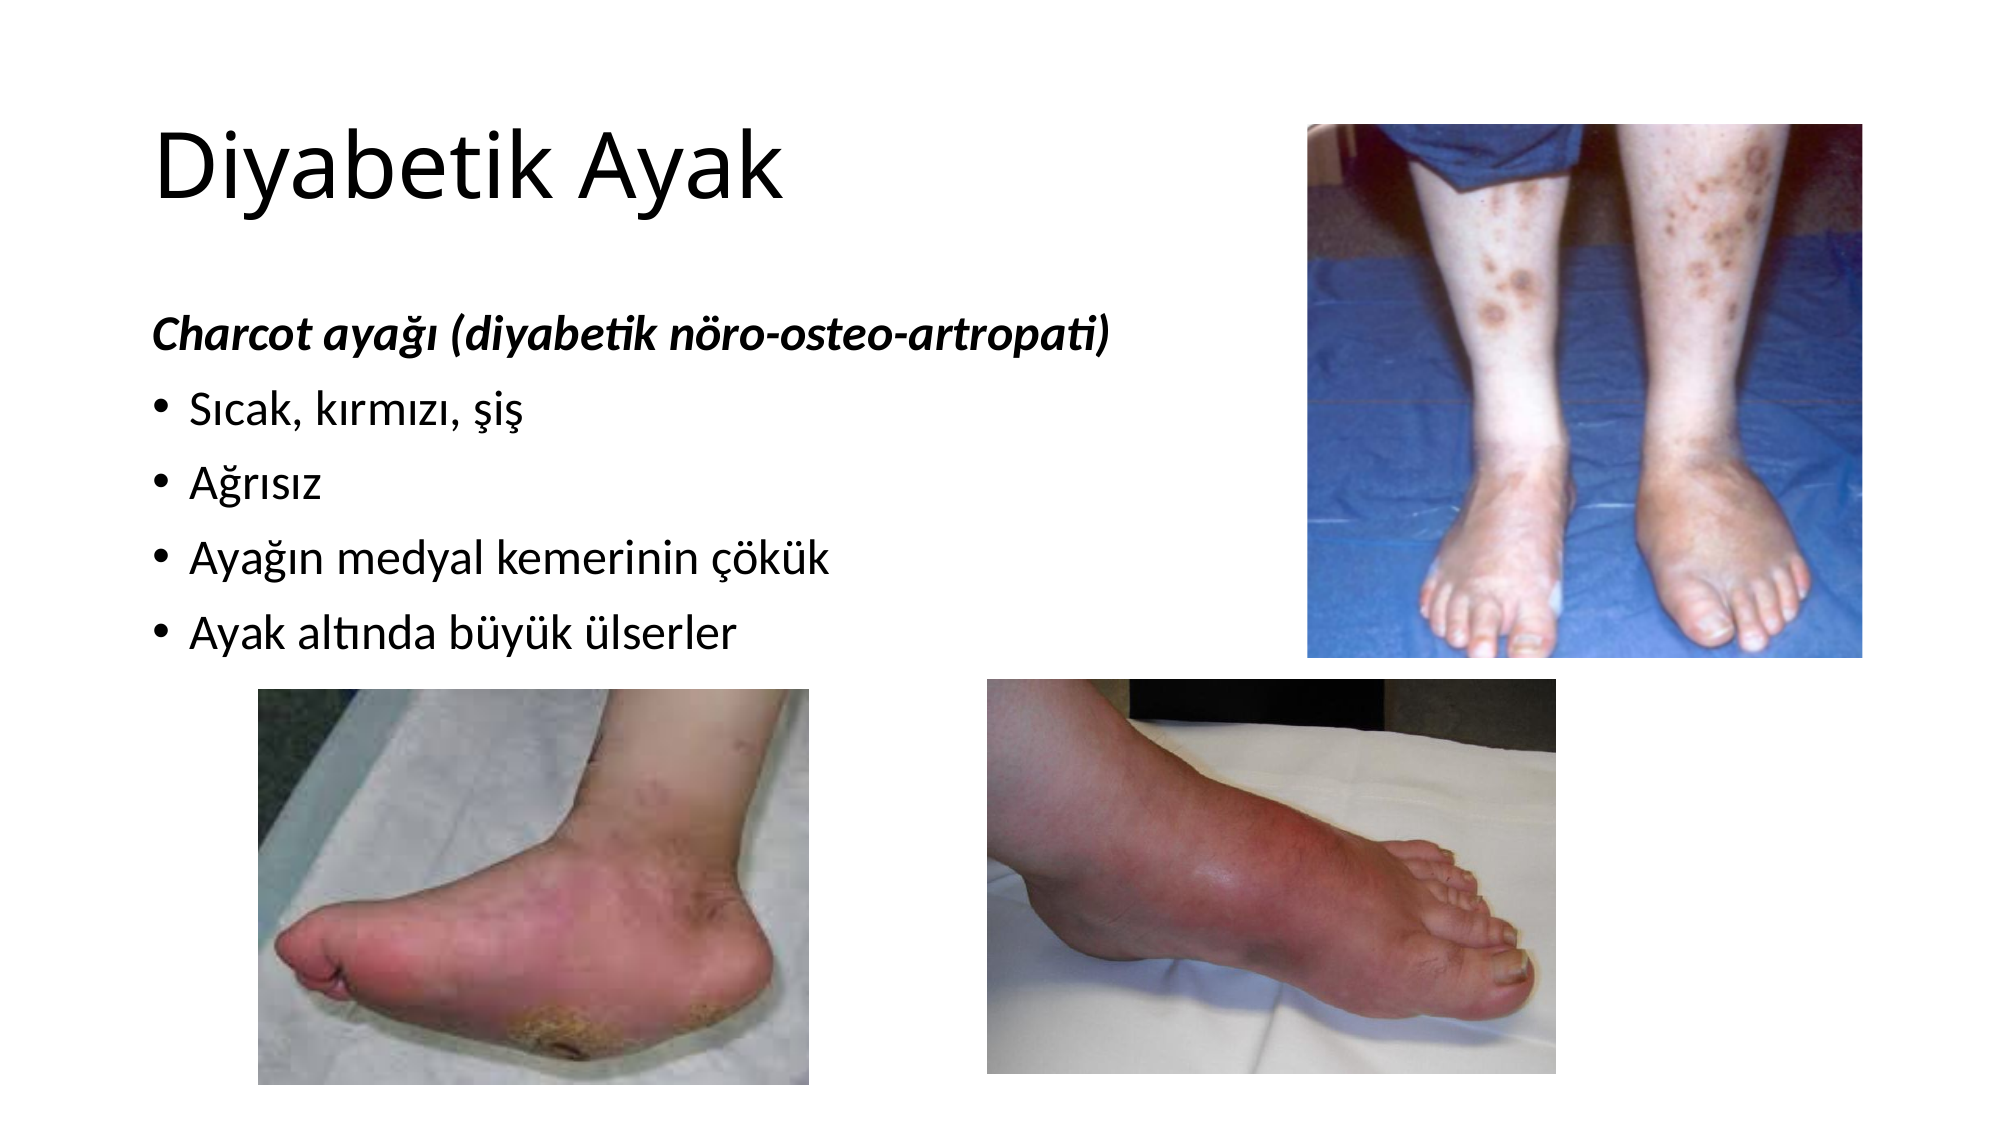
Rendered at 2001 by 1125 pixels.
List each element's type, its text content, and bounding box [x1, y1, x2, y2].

picture [257, 689, 810, 1085]
picture [1307, 124, 1863, 658]
title Diyabetik Ayak [137, 59, 1863, 278]
picture [987, 679, 1556, 1074]
list Charcot ayağı (diyabetik nöro-osteo-artropati) Sıcak, kırmızı, şiş Ağrısız Ayağın medyal kemerinin çökük Ayak altında büyük ülserler [137, 299, 1200, 680]
